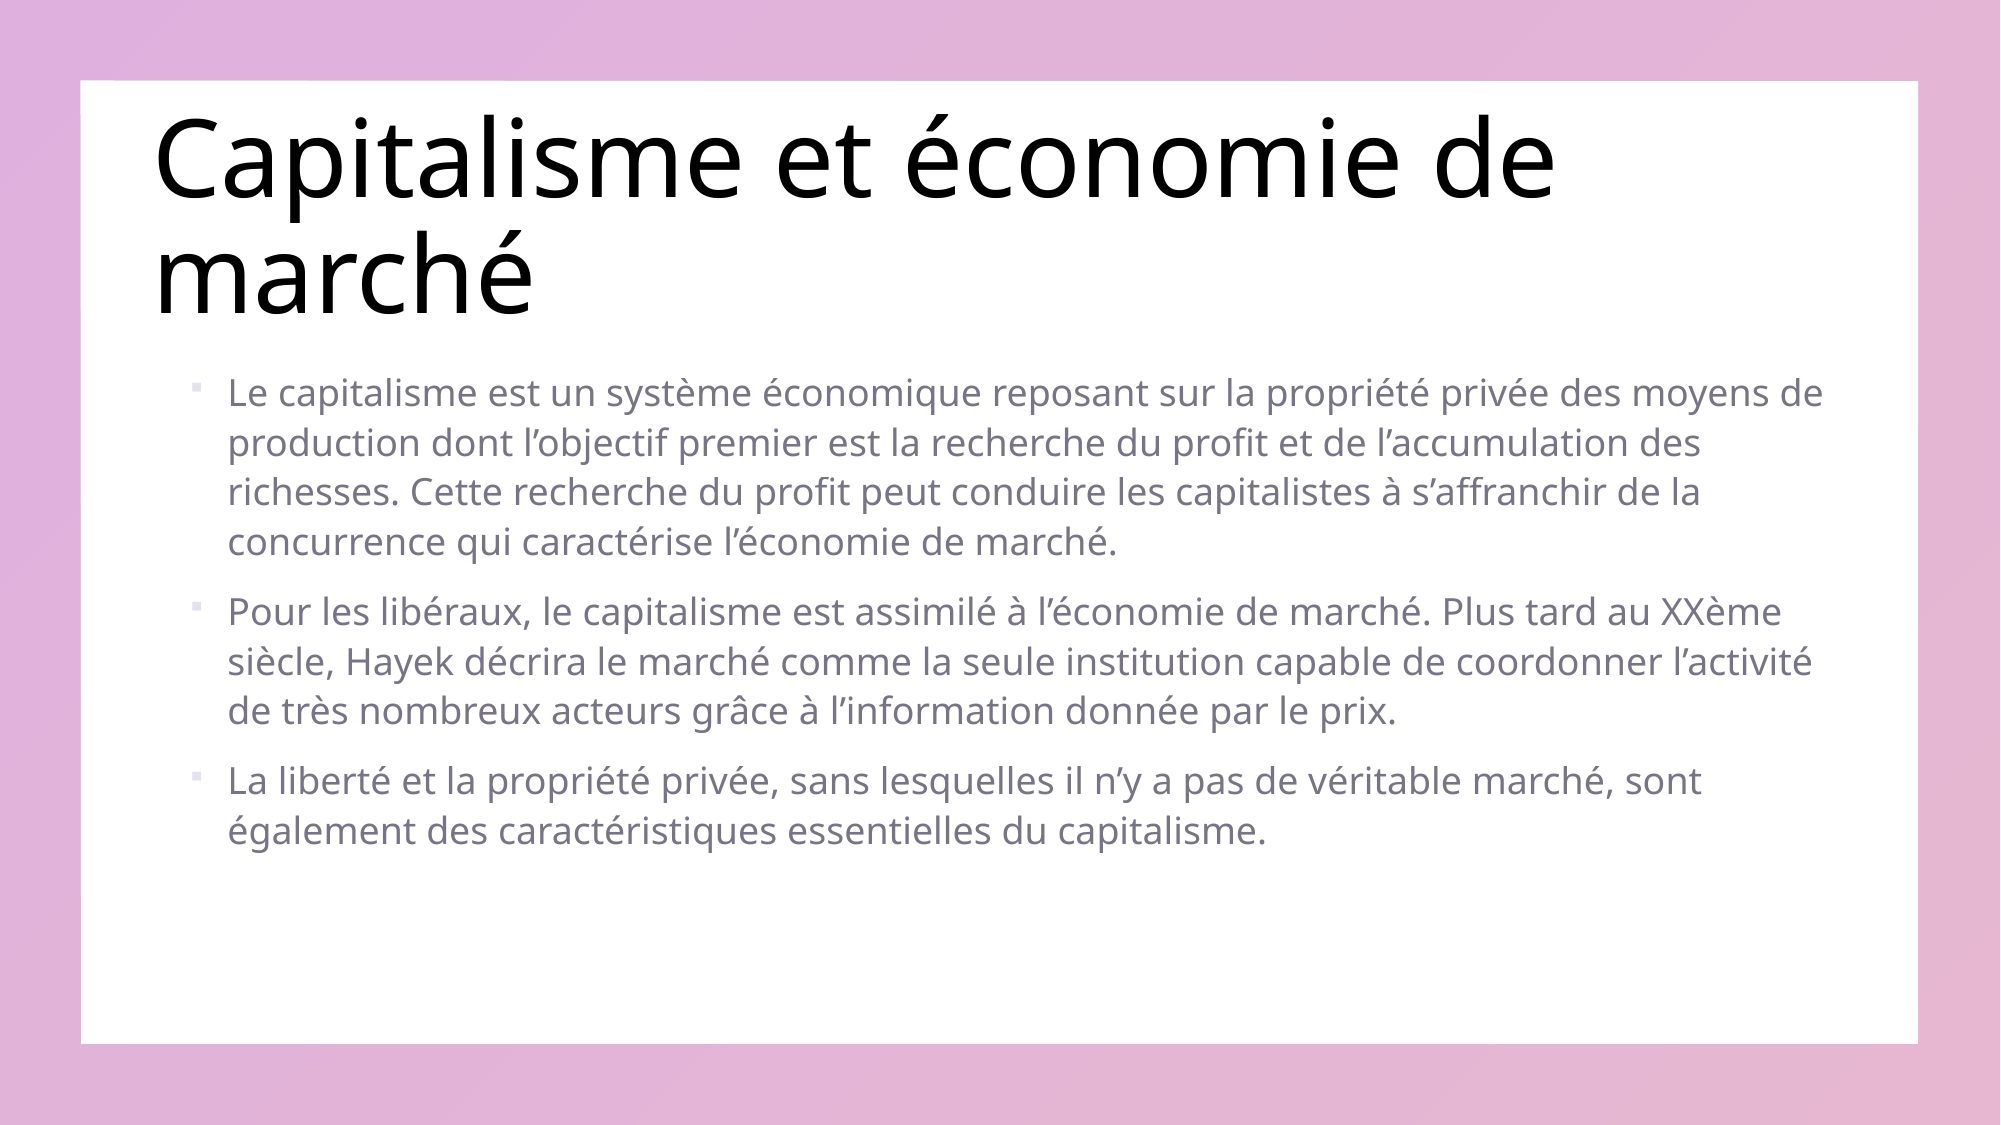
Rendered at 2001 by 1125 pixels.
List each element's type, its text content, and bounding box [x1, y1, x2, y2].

list Le capitalisme est un système économique reposant sur la propriété privée des moyens de production dont l’objectif premier est la recherche du profit et de l’accumulation des richesses. Cette recherche du profit peut conduire les capitalistes à s’affranchir de la concurrence qui caractérise l’économie de marché. Pour les libéraux, le capitalisme est assimilé à l’économie de marché. Plus tard au XXème siècle, Hayek décrira le marché comme la seule institution capable de coordonner l’activité de très nombreux acteurs grâce à l’information donnée par le prix. La liberté et la propriété privée, sans lesquelles il n’y a pas de véritable marché, sont également des caractéristiques essentielles du capitalisme. [137, 357, 1863, 1014]
title Capitalisme et économie de marché [137, 111, 1863, 330]
